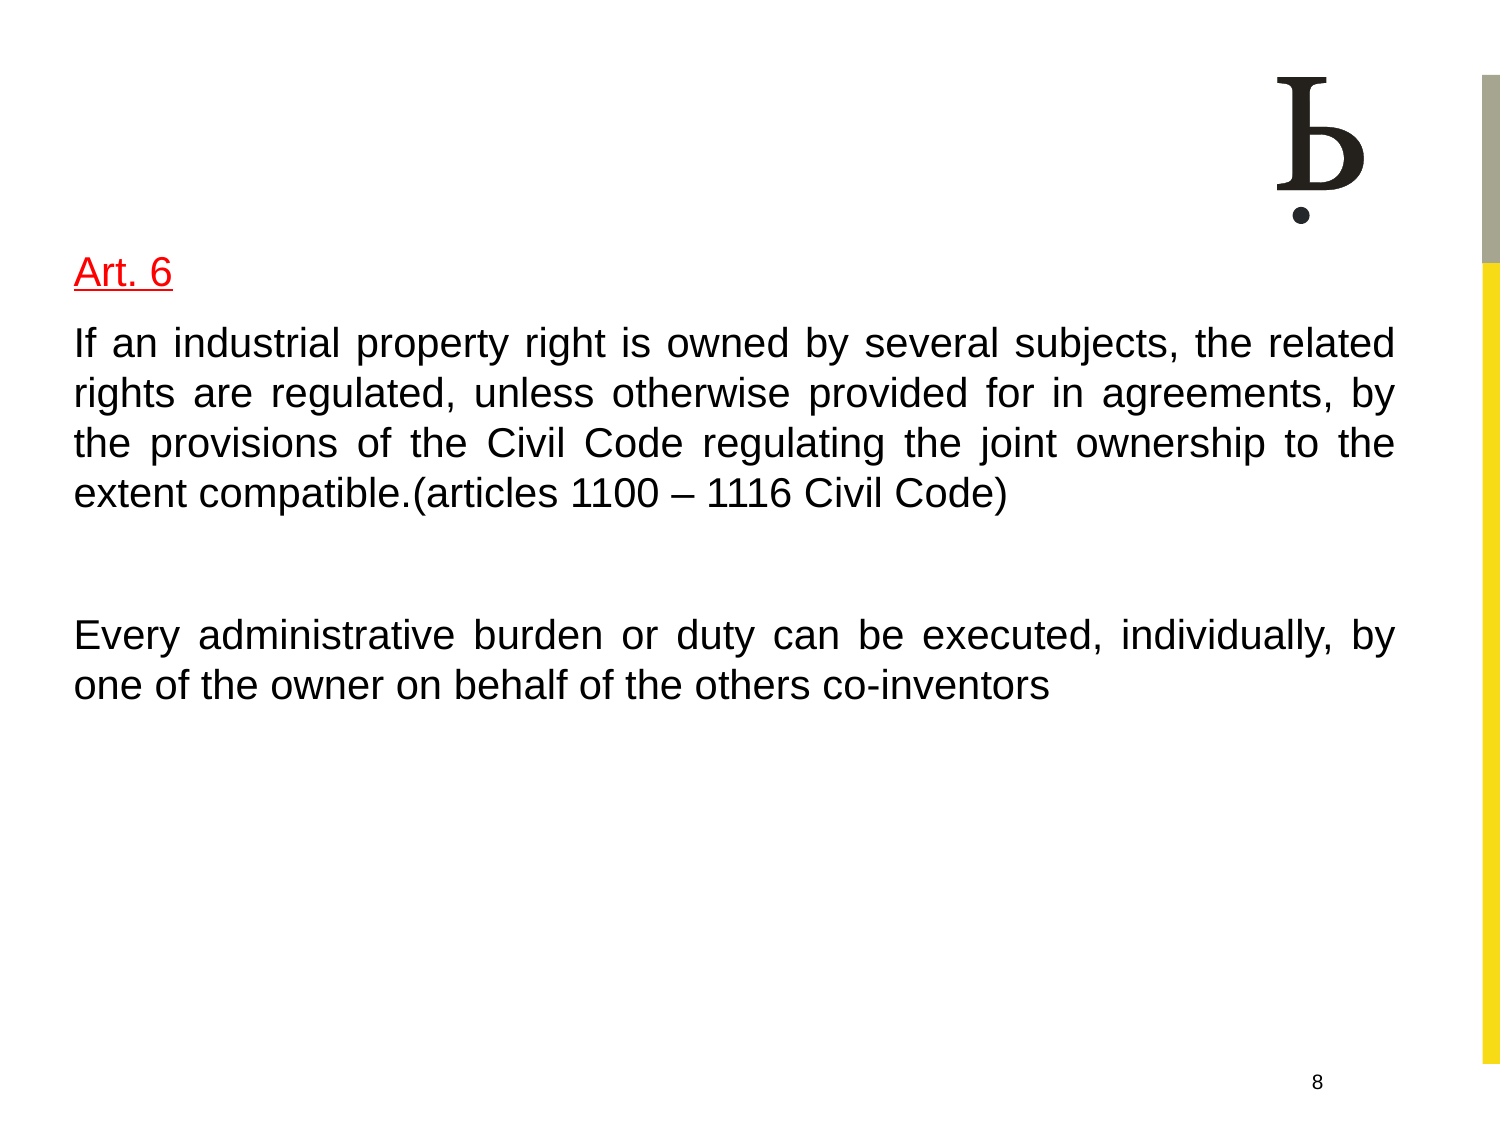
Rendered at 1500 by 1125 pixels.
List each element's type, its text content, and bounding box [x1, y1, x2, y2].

text_box Art. 6 If an industrial property right is owned by several subjects, the related rights are regulated, unless otherwise provided for in agreements, by the provisions of the Civil Code regulating the joint ownership to the extent compatible.(articles 1100 – 1116 Civil Code) Every administrative burden or duty can be executed, individually, by one of the owner on behalf of the others co-inventors [58, 237, 1412, 857]
slide_number 8 [1239, 1061, 1339, 1102]
